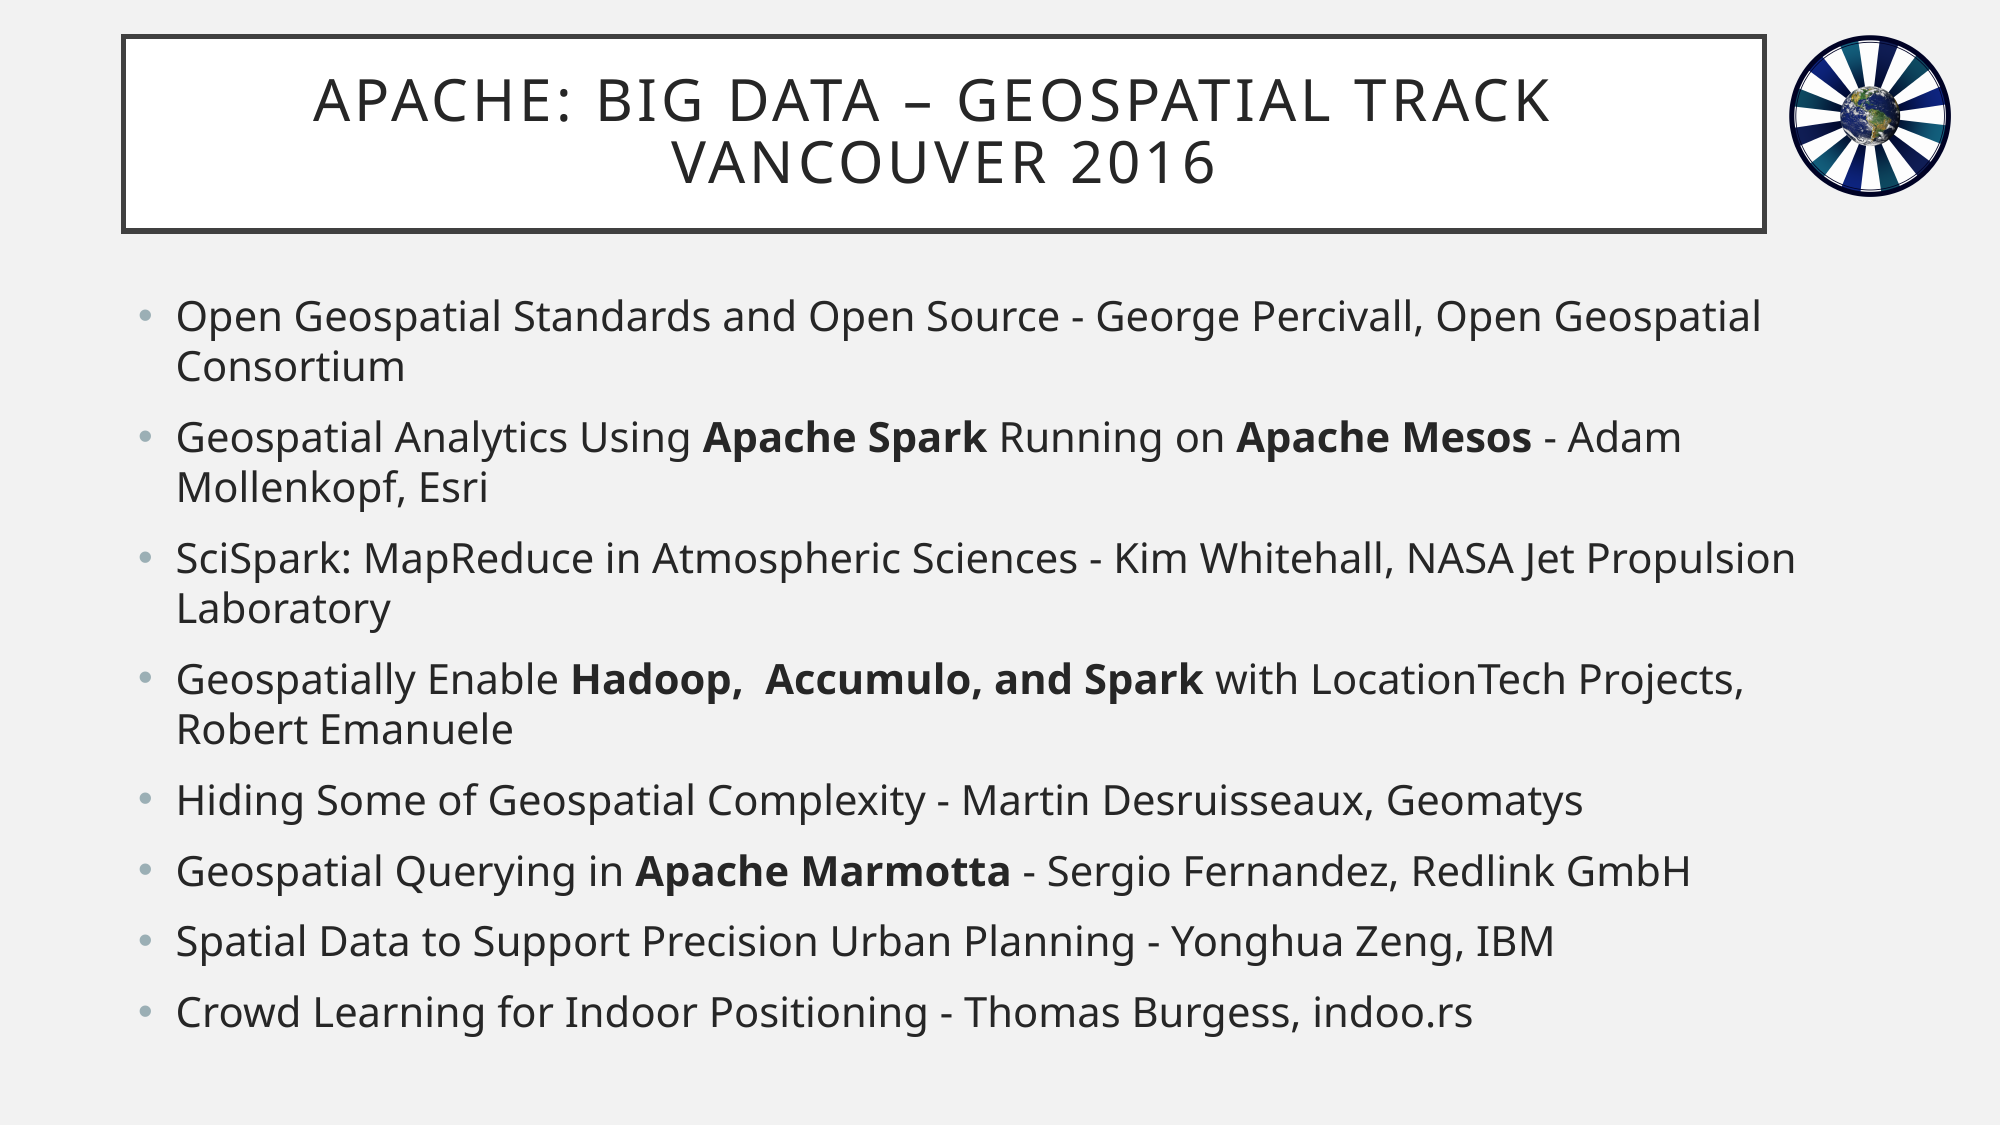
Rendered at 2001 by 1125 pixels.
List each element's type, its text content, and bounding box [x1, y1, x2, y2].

title Apache: Big Data – geospatial track Vancouver 2016 [121, 34, 1767, 234]
picture [1786, 33, 1952, 199]
list Open Geospatial Standards and Open Source - George Percivall, Open Geospatial Consortium Geospatial Analytics Using Apache Spark Running on Apache Mesos - Adam Mollenkopf, Esri SciSpark: MapReduce in Atmospheric Sciences - Kim Whitehall, NASA Jet Propulsion Laboratory Geospatially Enable Hadoop, Accumulo, and Spark with LocationTech Projects, Robert Emanuele Hiding Some of Geospatial Complexity - Martin Desruisseaux, Geomatys Geospatial Querying in Apache Marmotta - Sergio Fernandez, Redlink GmbH Spatial Data to Support Precision Urban Planning - Yonghua Zeng, IBM Crowd Learning for Indoor Positioning - Thomas Burgess, indoo.rs [123, 282, 1825, 938]
